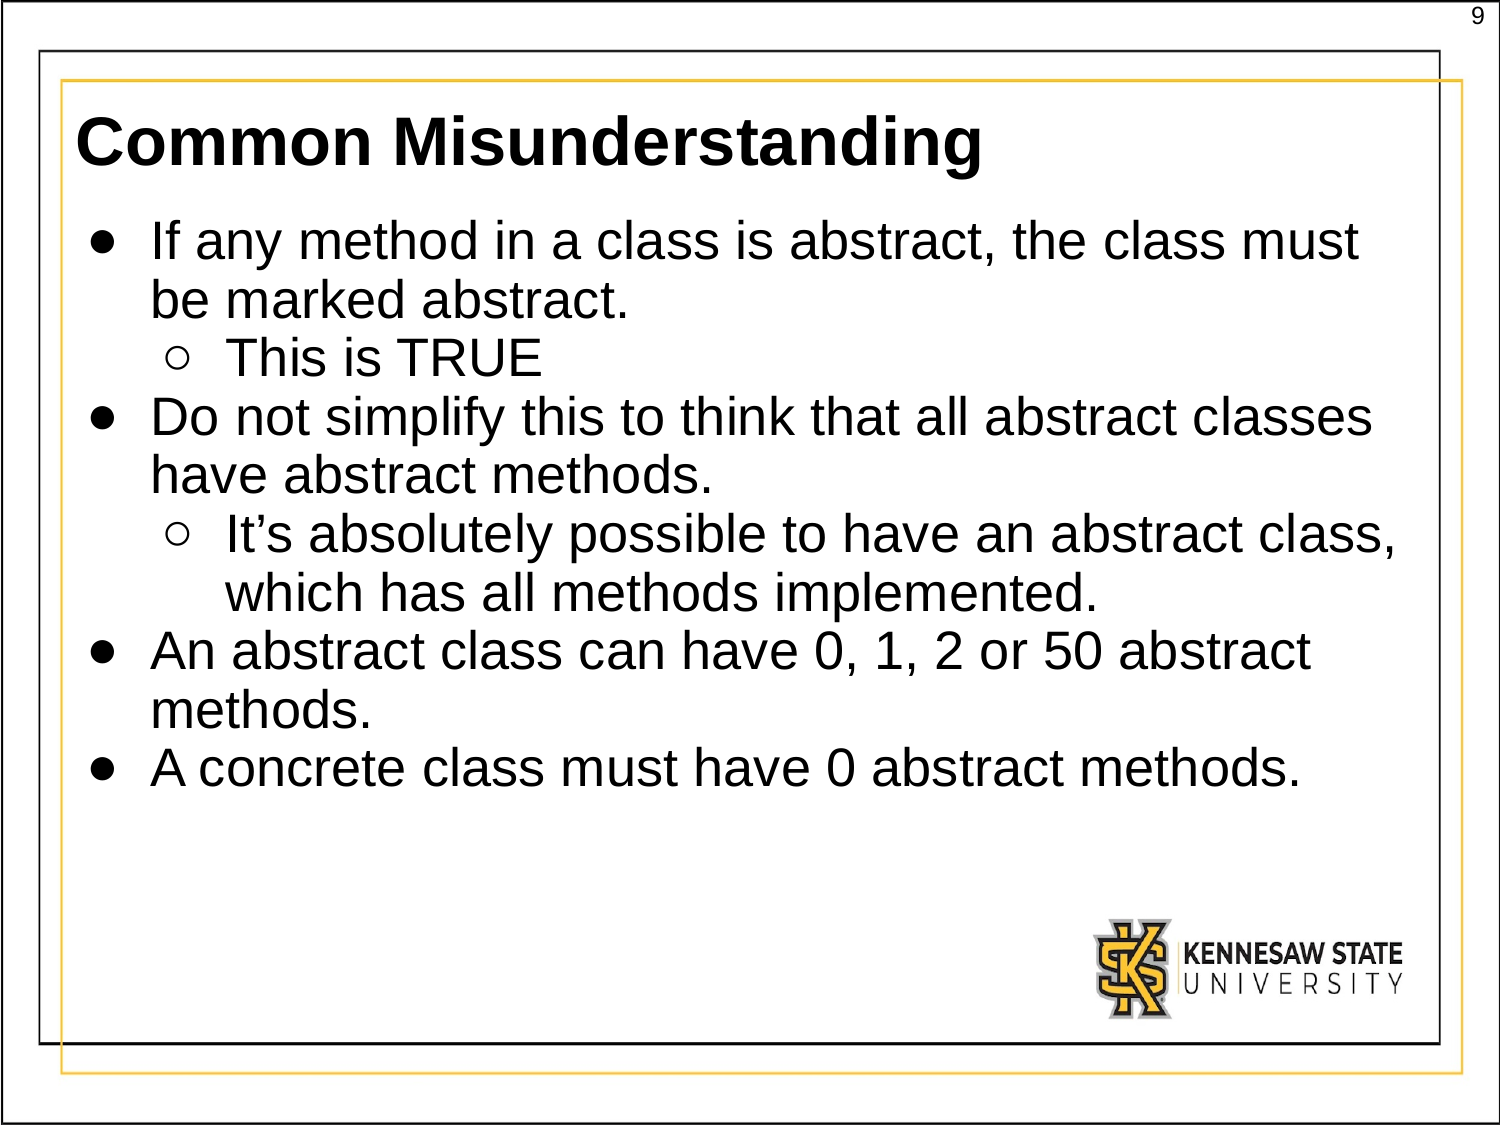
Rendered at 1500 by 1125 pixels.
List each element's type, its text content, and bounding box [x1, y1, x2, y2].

title Common Misunderstanding [60, 83, 1442, 205]
list If any method in a class is abstract, the class must be marked abstract. This is TRUE Do not simplify this to think that all abstract classes have abstract methods. It’s absolutely possible to have an abstract class, which has all methods implemented. An abstract class can have 0, 1, 2 or 50 abstract methods. A concrete class must have 0 abstract methods. [60, 205, 1442, 1029]
picture [0, 0, 1500, 1125]
text_box ‹#› [1149, 0, 1500, 70]
